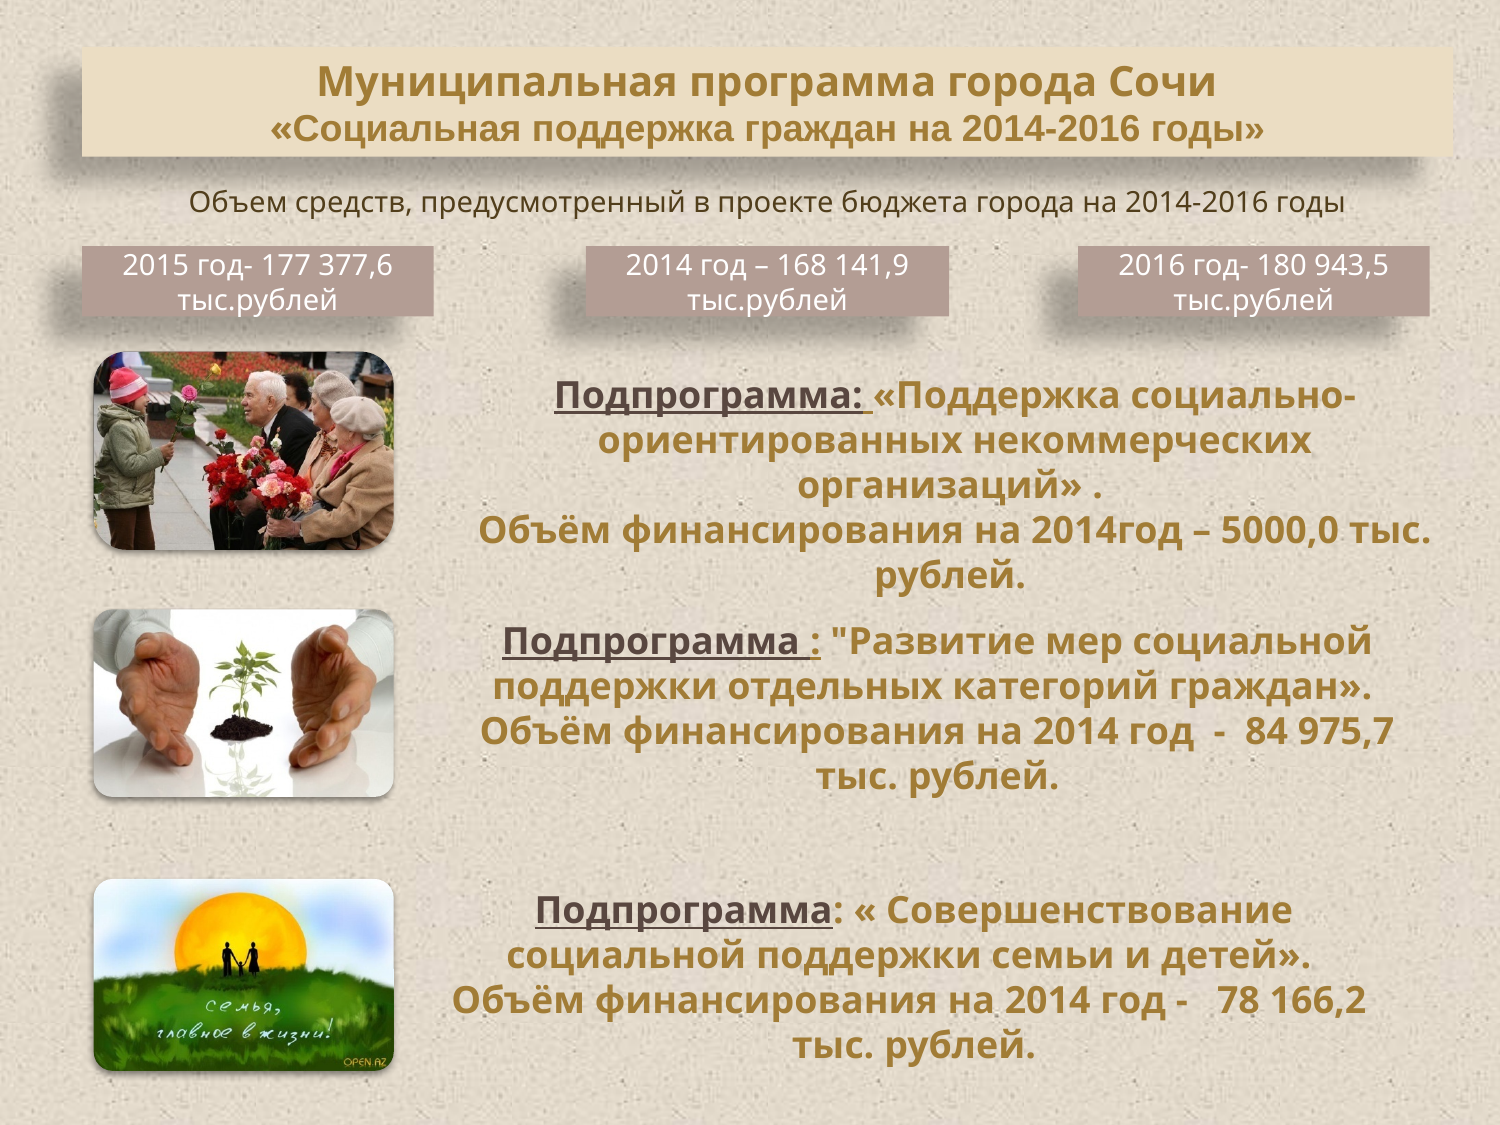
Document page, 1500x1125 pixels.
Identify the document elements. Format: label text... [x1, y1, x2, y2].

text_box 2016 год- 180 943,5 тыс.рублей [1077, 245, 1431, 318]
text_box Подпрограмма: « Совершенствование социальной поддержки семьи и детей». Объём финансирования на 2014 год - 78 166,2 тыс. рублей. [398, 878, 1430, 1074]
text_box 2015 год- 177 377,6 тыс.рублей [80, 245, 435, 318]
picture [0, 0, 1500, 1125]
text_box 2014 год – 168 141,9 тыс.рублей [584, 245, 951, 318]
text_box [93, 609, 394, 797]
text_box [93, 878, 394, 1071]
text_box Объем средств, предусмотренный в проекте бюджета города на 2014-2016 годы [105, 175, 1430, 226]
text_box [93, 357, 394, 550]
text_box Подпрограмма: «Поддержка социально- ориентированных некоммерческих организаций» . Объём финансирования на 2014год – 5000,0 тыс. рублей. [445, 363, 1465, 603]
text_box Подпрограмма : "Развитие мер социальной поддержки отдельных категорий граждан». Объём финансирования на 2014 год - 84 975,7 тыс. рублей. [421, 609, 1454, 805]
text_box Муниципальная программа города Сочи «Социальная поддержка граждан на 2014-2016 годы» [82, 46, 1454, 157]
